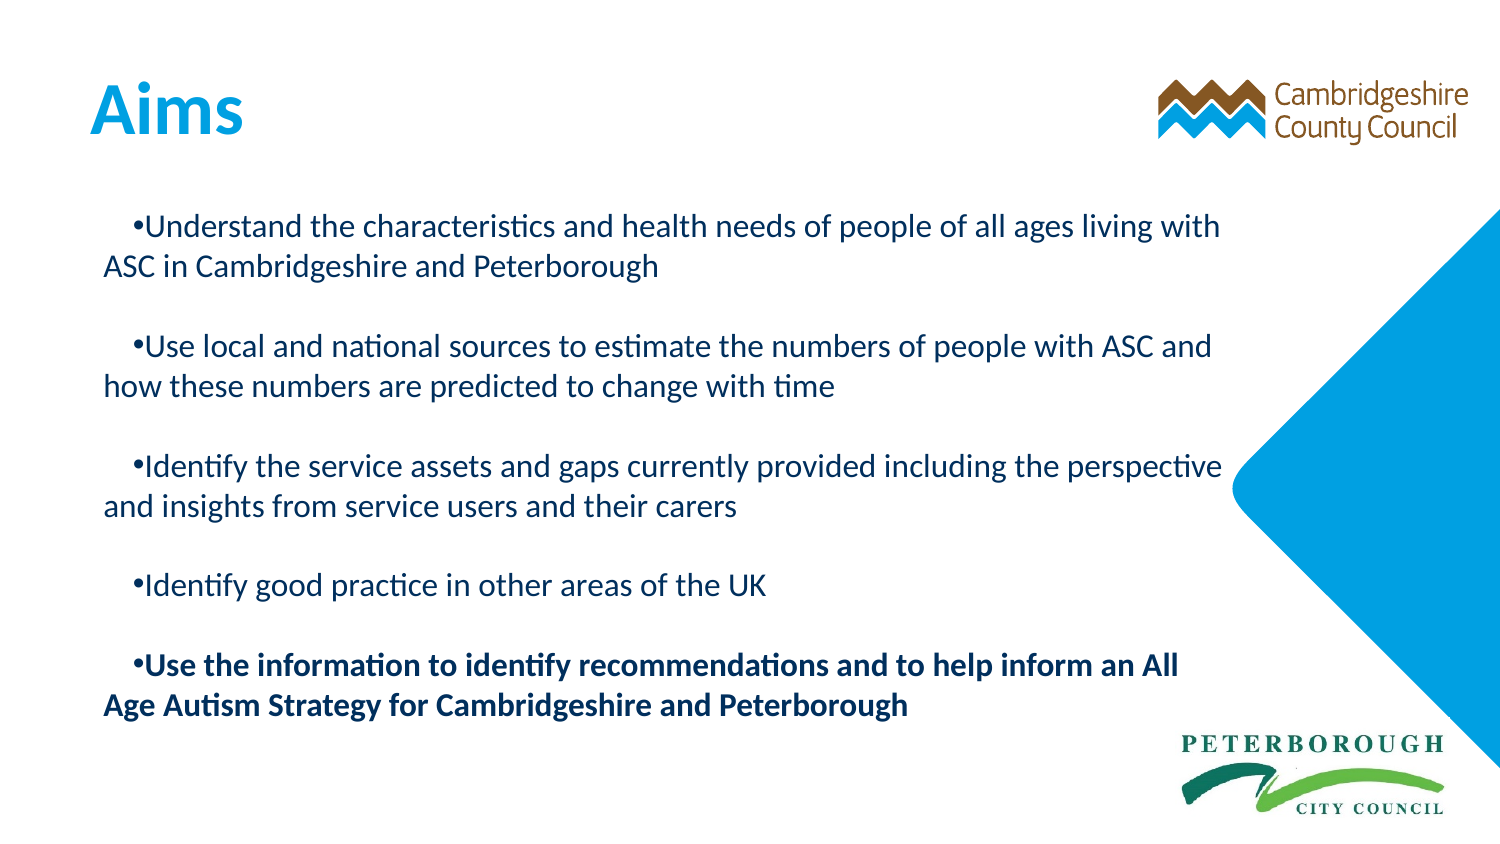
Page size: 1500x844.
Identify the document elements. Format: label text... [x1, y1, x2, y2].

picture [1174, 716, 1450, 819]
title Aims [75, 33, 1128, 175]
text_box Understand the characteristics and health needs of people of all ages living with ASC in Cambridgeshire and Peterborough Use local and national sources to estimate the numbers of people with ASC and how these numbers are predicted to change with time Identify the service assets and gaps currently provided including the perspective and insights from service users and their carers Identify good practice in other areas of the UK Use the information to identify recommendations and to help inform an All Age Autism Strategy for Cambridgeshire and Peterborough [88, 197, 1226, 755]
